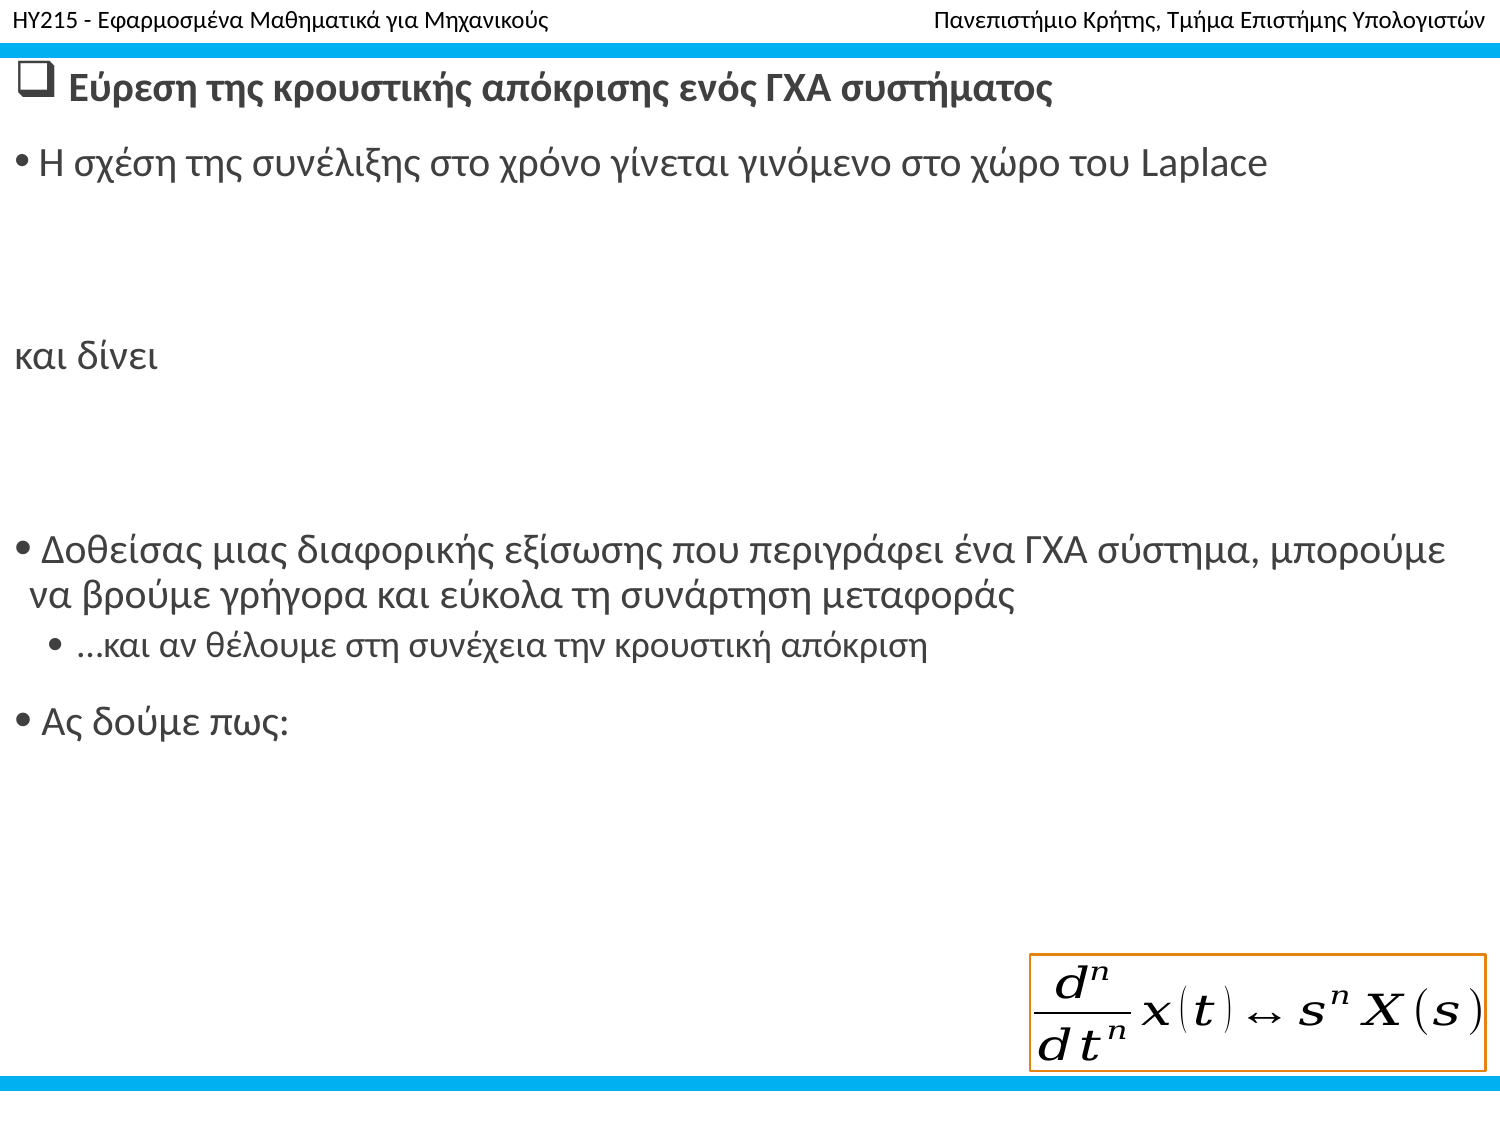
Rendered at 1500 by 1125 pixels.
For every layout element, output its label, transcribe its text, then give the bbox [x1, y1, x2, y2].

text_box HY215 - Εφαρμοσμένα Μαθηματικά για Μηχανικούς Πανεπιστήμιο Κρήτης, Τμήμα Επιστήμης Υπολογιστών [0, 0, 1500, 41]
text_box [0, 1076, 1500, 1091]
text_box [0, 43, 1500, 58]
